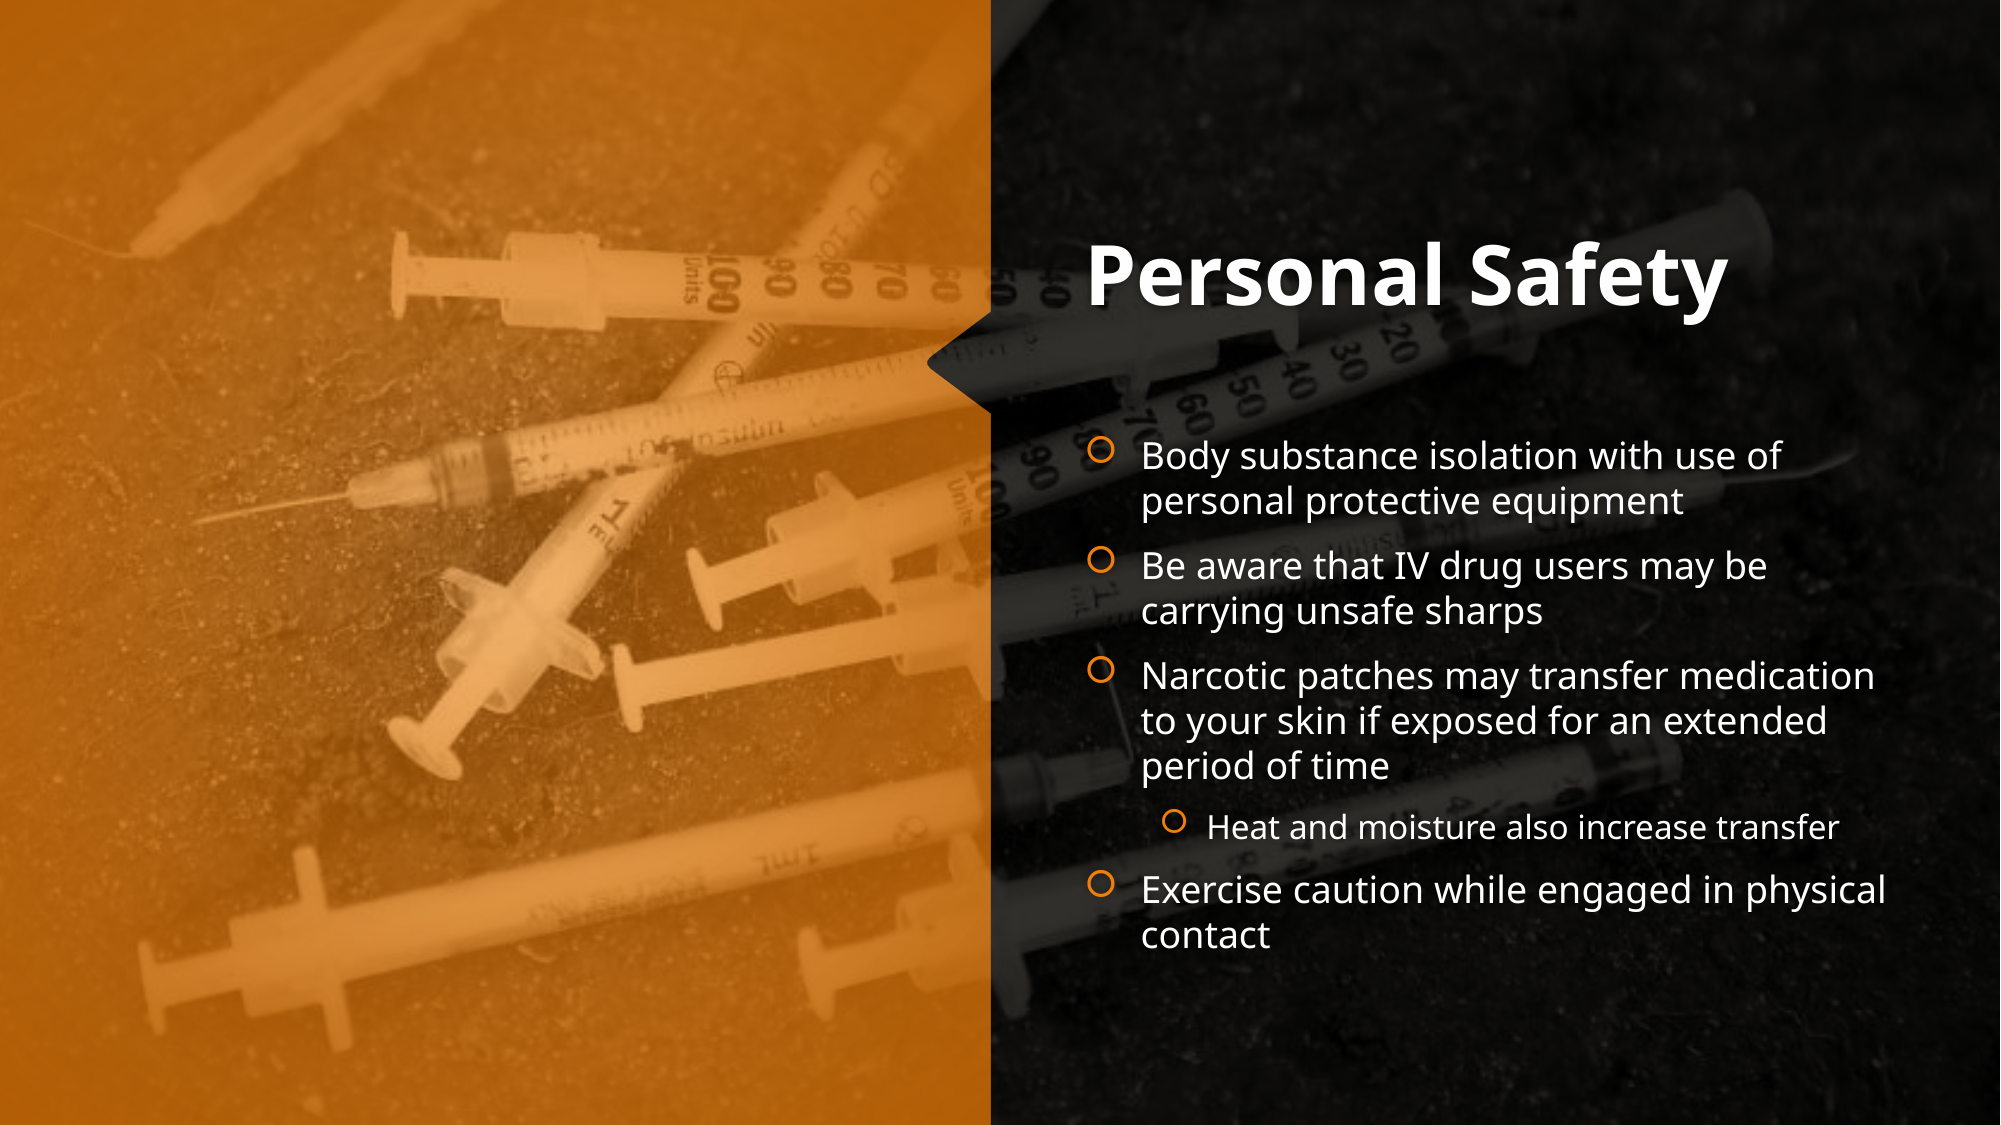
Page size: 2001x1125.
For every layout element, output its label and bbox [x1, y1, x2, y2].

list [0, 0, 2000, 1125]
